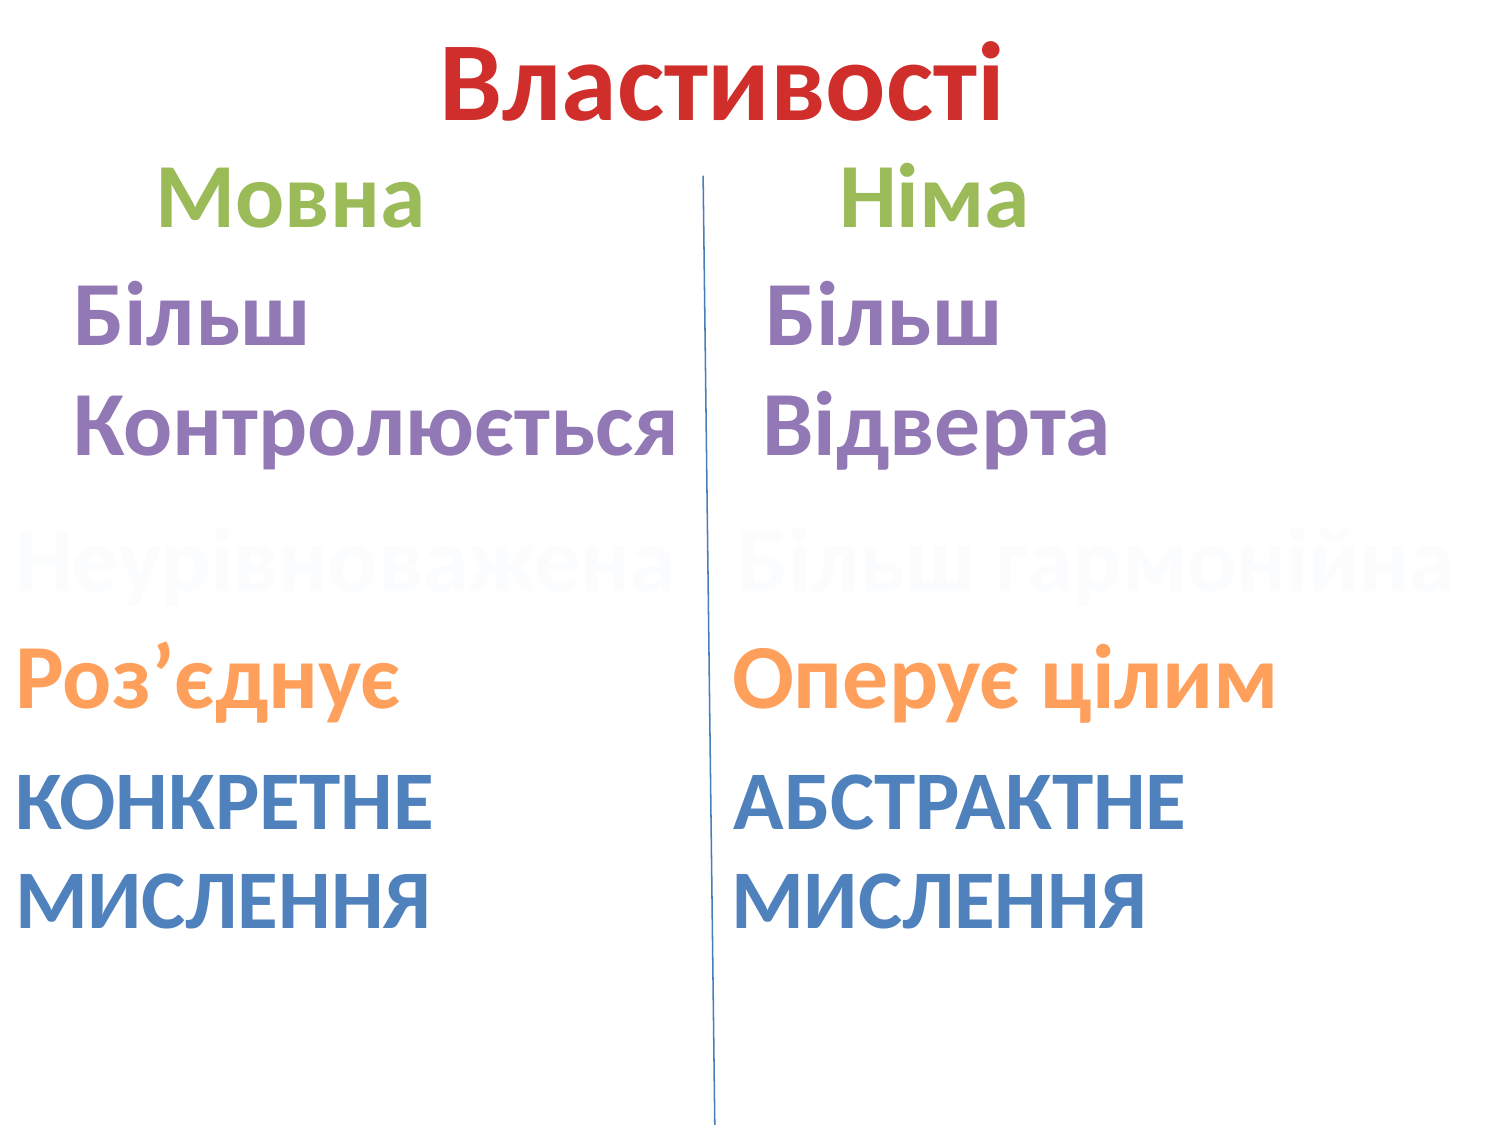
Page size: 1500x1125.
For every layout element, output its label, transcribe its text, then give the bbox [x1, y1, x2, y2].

text_box Мовна Німа [140, 128, 1348, 246]
text_box Більш Більш Контролюється Відверта [58, 246, 1500, 481]
text_box Властивості [424, 0, 1021, 128]
text_box Конкретне Абстрактне Мислення Мислення [0, 738, 1500, 954]
text_box Роз’єднує Оперує цілим [0, 609, 1465, 735]
text_box Неурівноважена Більш гармонійна [0, 492, 1500, 618]
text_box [234, 644, 1184, 657]
